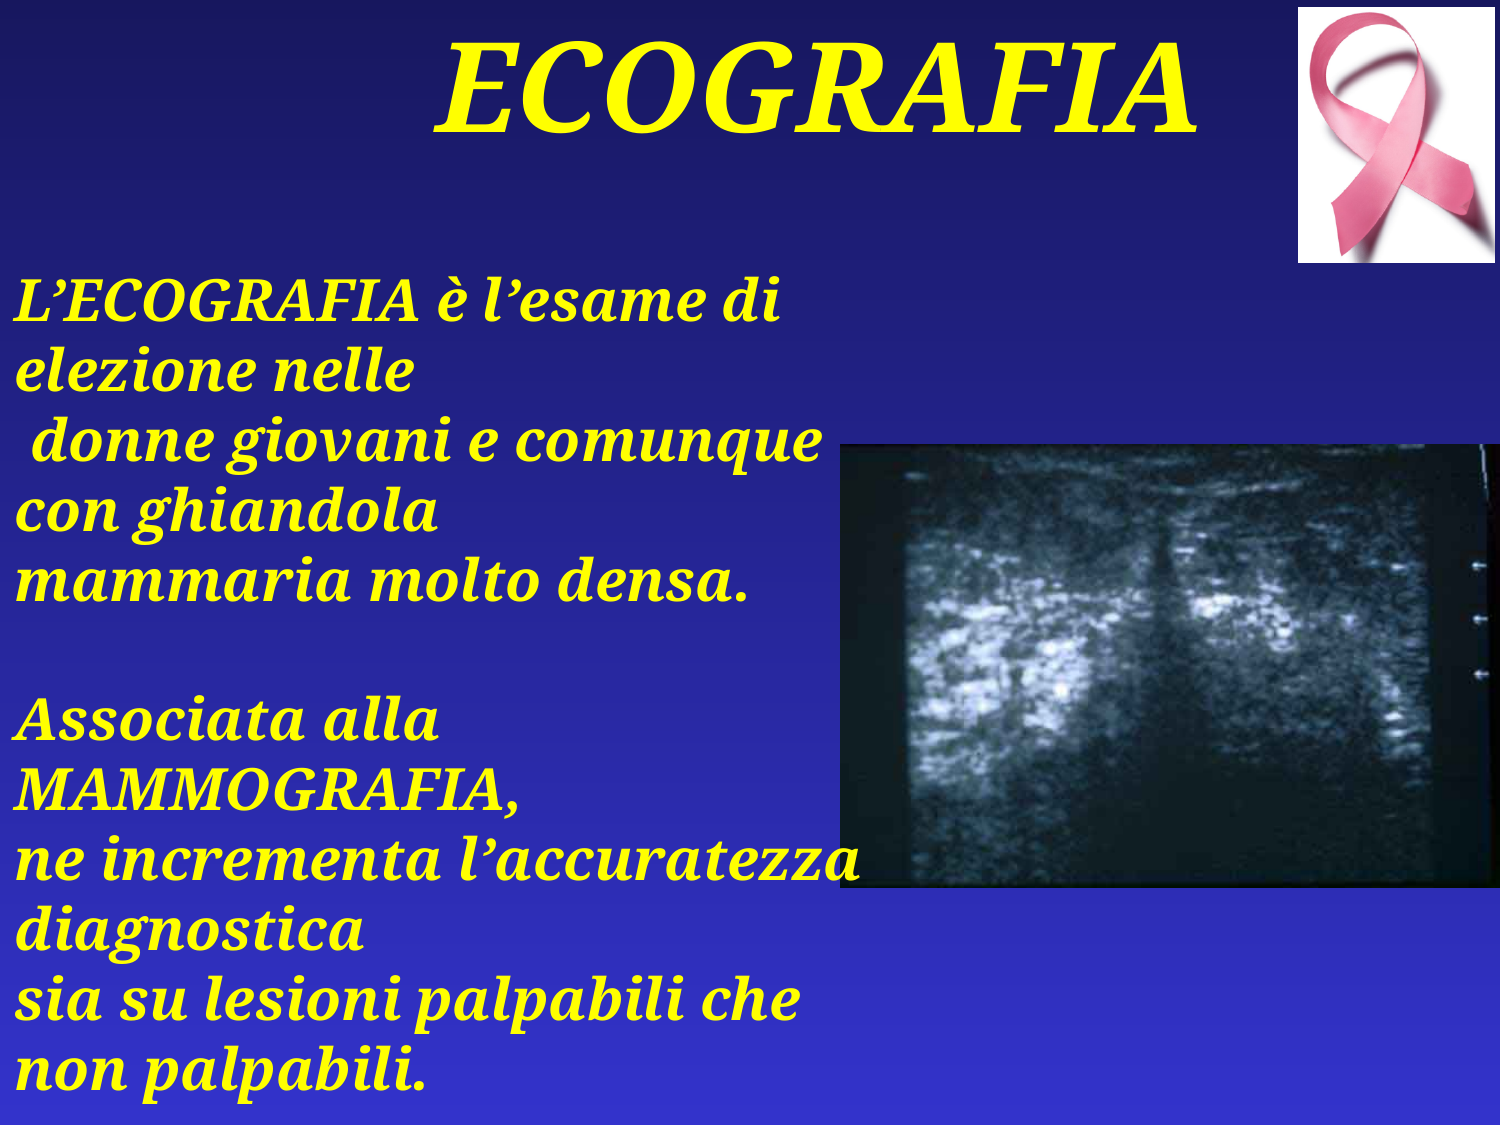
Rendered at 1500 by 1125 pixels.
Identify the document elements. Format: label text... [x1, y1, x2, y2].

picture [839, 444, 1500, 888]
picture [1297, 6, 1495, 263]
text_box ECOGRAFIA [421, 0, 1251, 165]
text_box L’ECOGRAFIA è l’esame di elezione nelle donne giovani e comunque con ghiandola mammaria molto densa. Associata alla MAMMOGRAFIA, ne incrementa l’accuratezza diagnostica sia su lesioni palpabili che non palpabili. [0, 255, 886, 1110]
